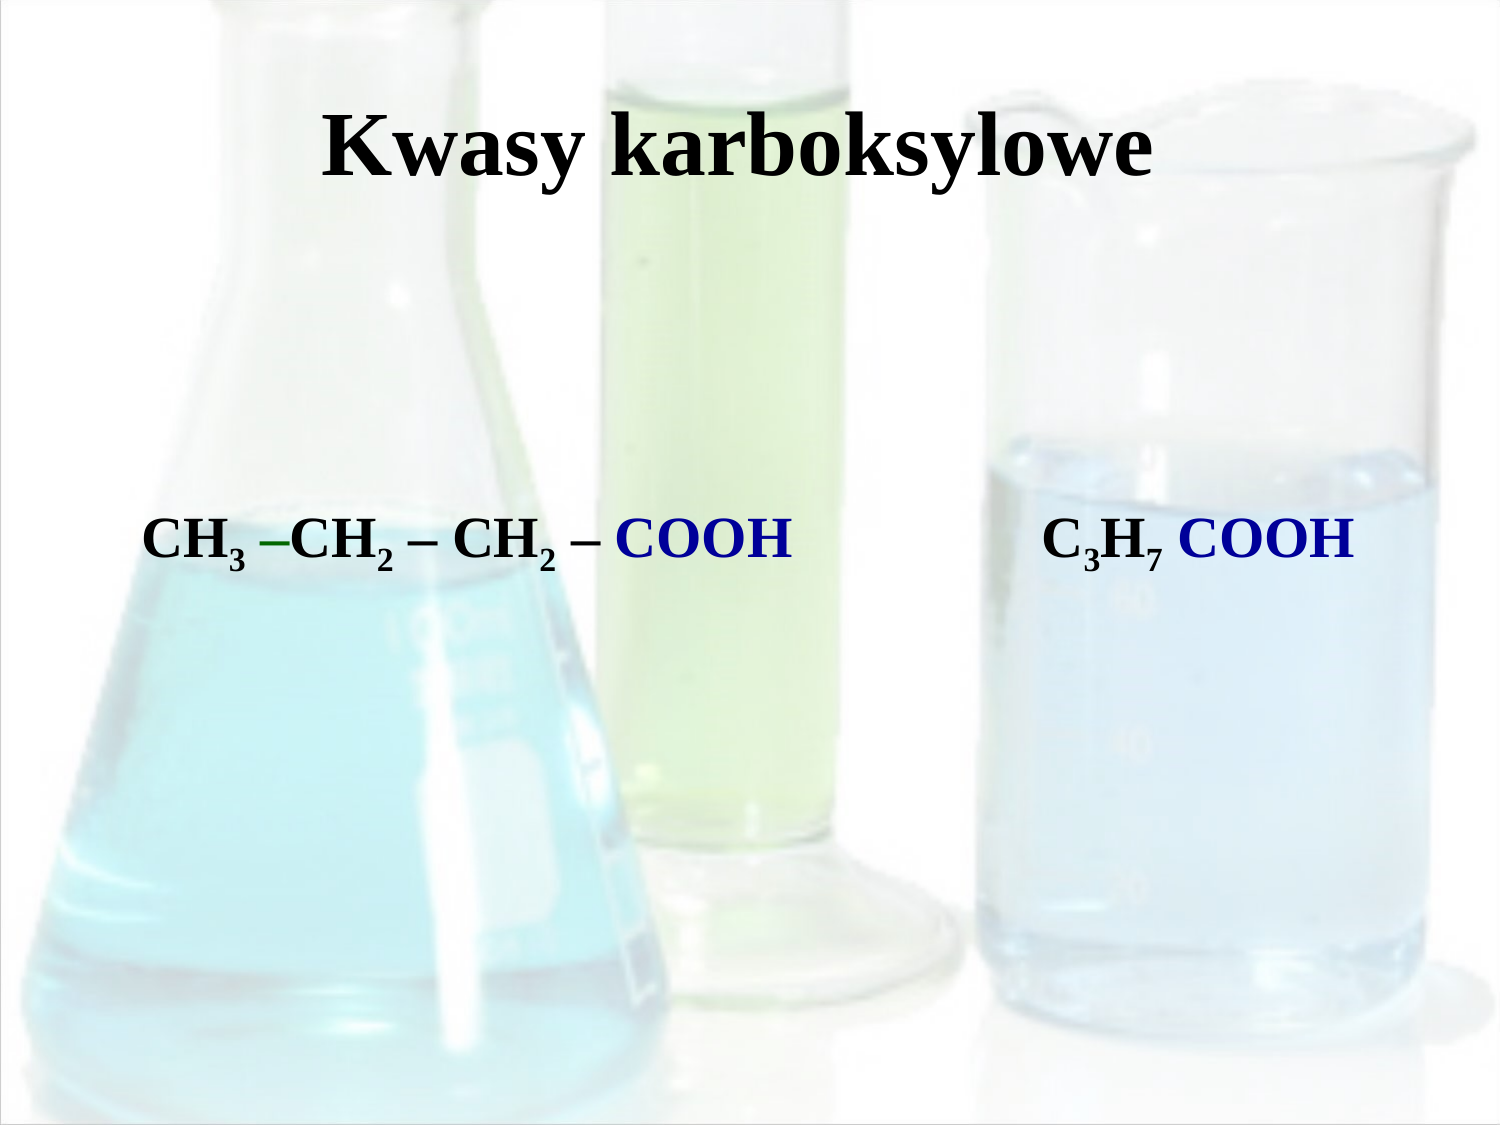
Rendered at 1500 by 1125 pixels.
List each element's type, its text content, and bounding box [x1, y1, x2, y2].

picture [0, 0, 1500, 1125]
list CH3 –CH2 – CH2 – COOH C3H7 COOH [70, 327, 1421, 751]
title Kwasy karboksylowe [74, 44, 1426, 233]
